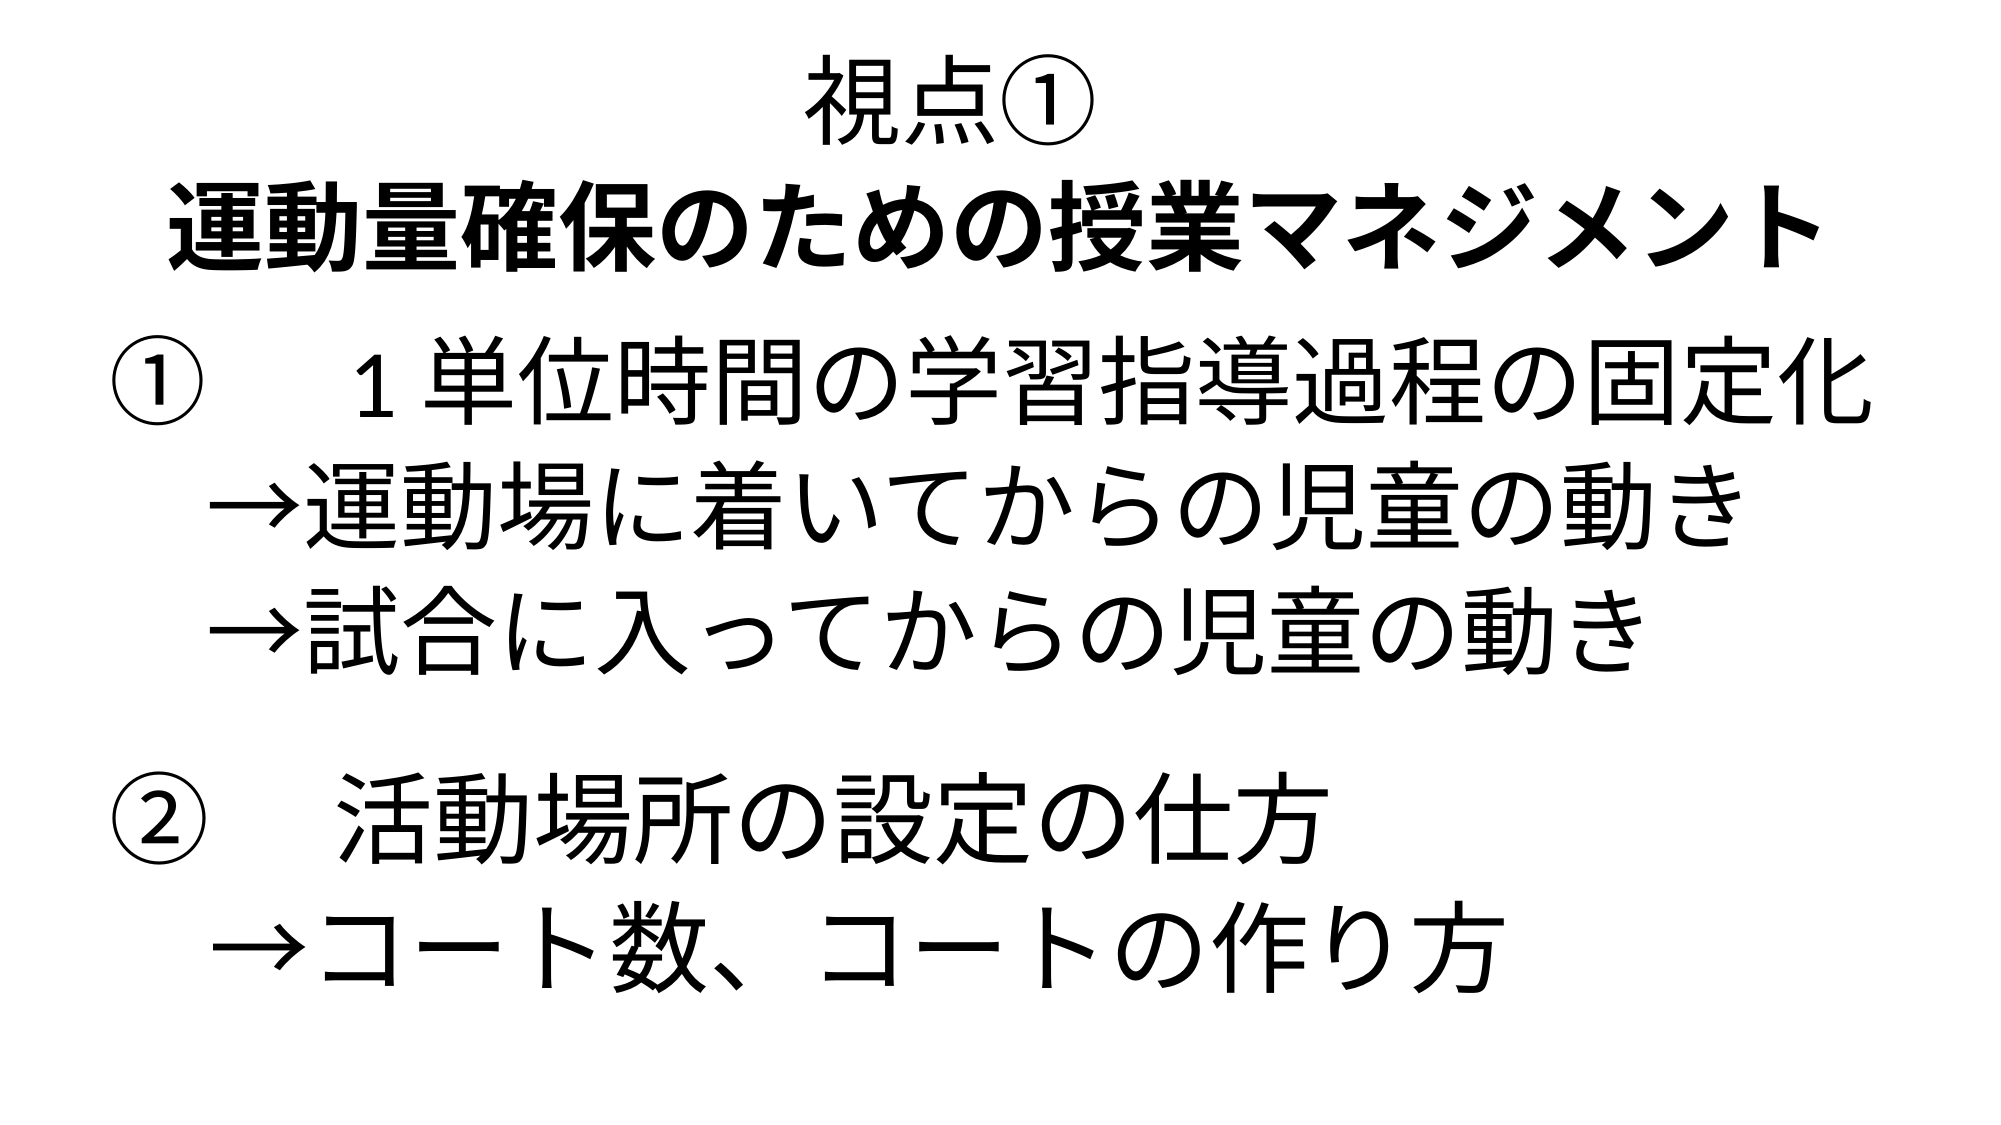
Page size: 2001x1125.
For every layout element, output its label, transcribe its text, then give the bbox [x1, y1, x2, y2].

list 視点① 運動量確保のための授業マネジメント [137, 45, 1863, 295]
text_box ② 活動場所の設定の仕方 →コート数、コートの作り方 [94, 762, 1906, 1031]
text_box ① 1単位時間の学習指導過程の固定化 →運動場に着いてからの児童の動き →試合に入ってからの児童の動き [94, 326, 1906, 731]
